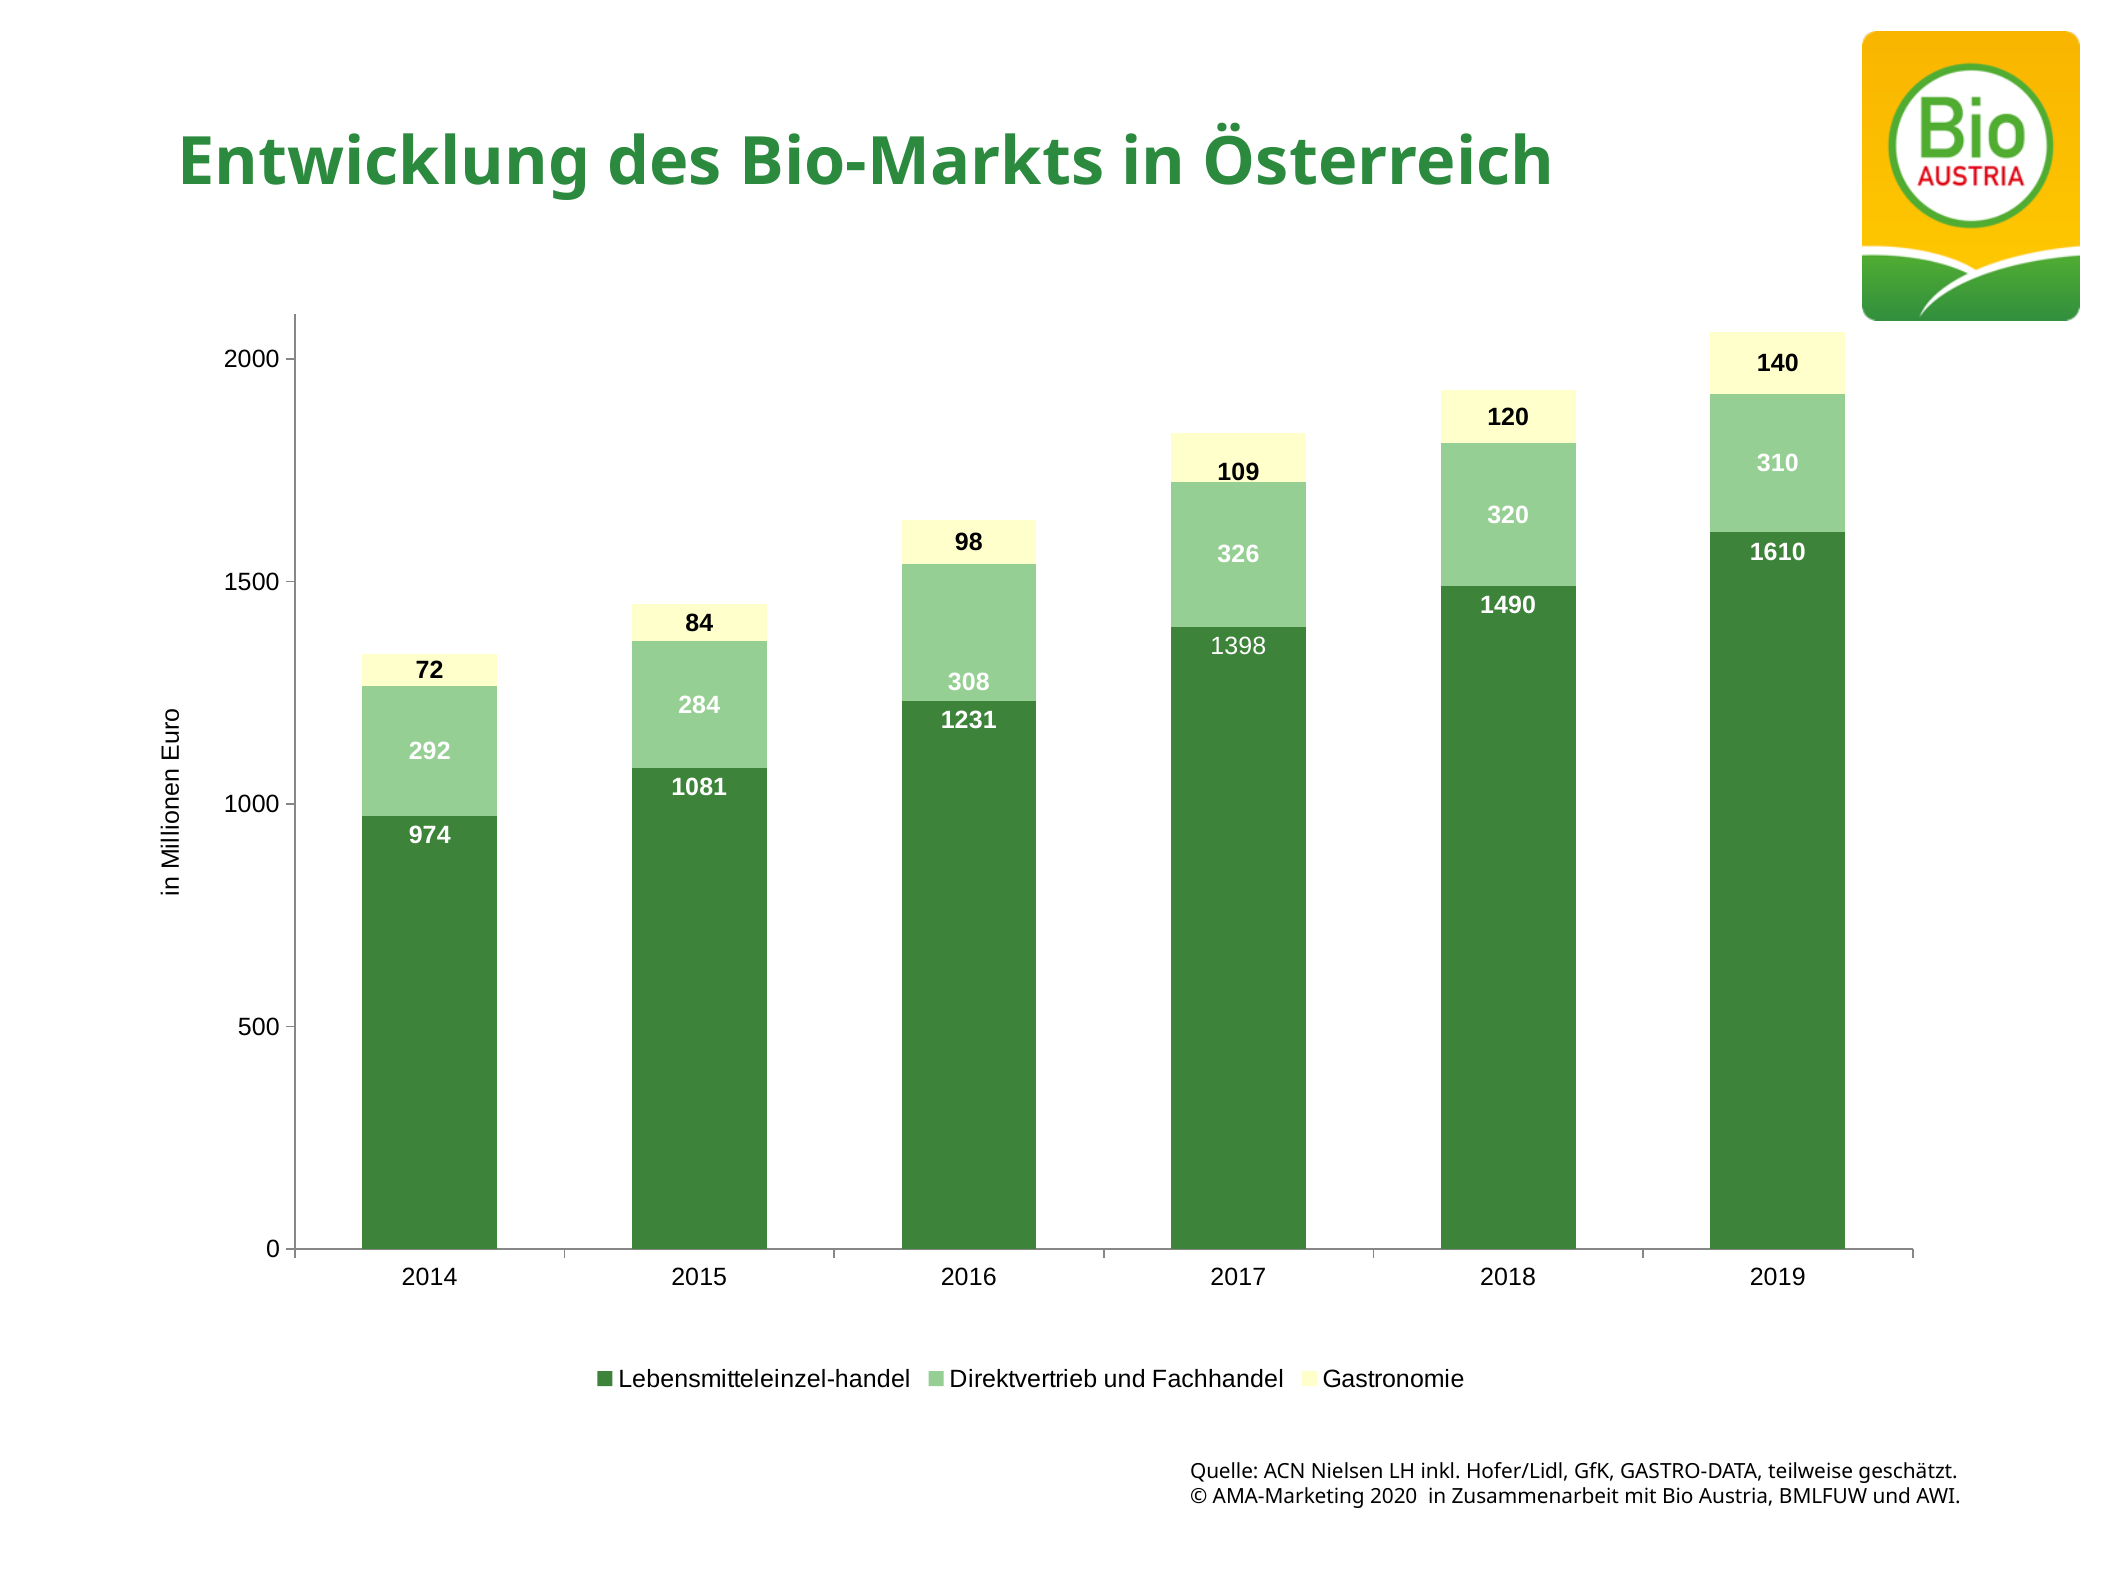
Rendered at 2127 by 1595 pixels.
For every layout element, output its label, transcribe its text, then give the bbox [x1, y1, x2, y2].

chart [149, 283, 1914, 1399]
text_box Entwicklung des Bio-Markts in Österreich [177, 117, 1856, 198]
picture [1861, 30, 2080, 322]
text_box Quelle: ACN Nielsen LH inkl. Hofer/Lidl, GfK, GASTRO-DATA, teilweise geschätzt. © AMA-Marketing 2020 in Zusammenarbeit mit Bio Austria, BMLFUW und AWI. [1190, 1457, 2126, 1508]
